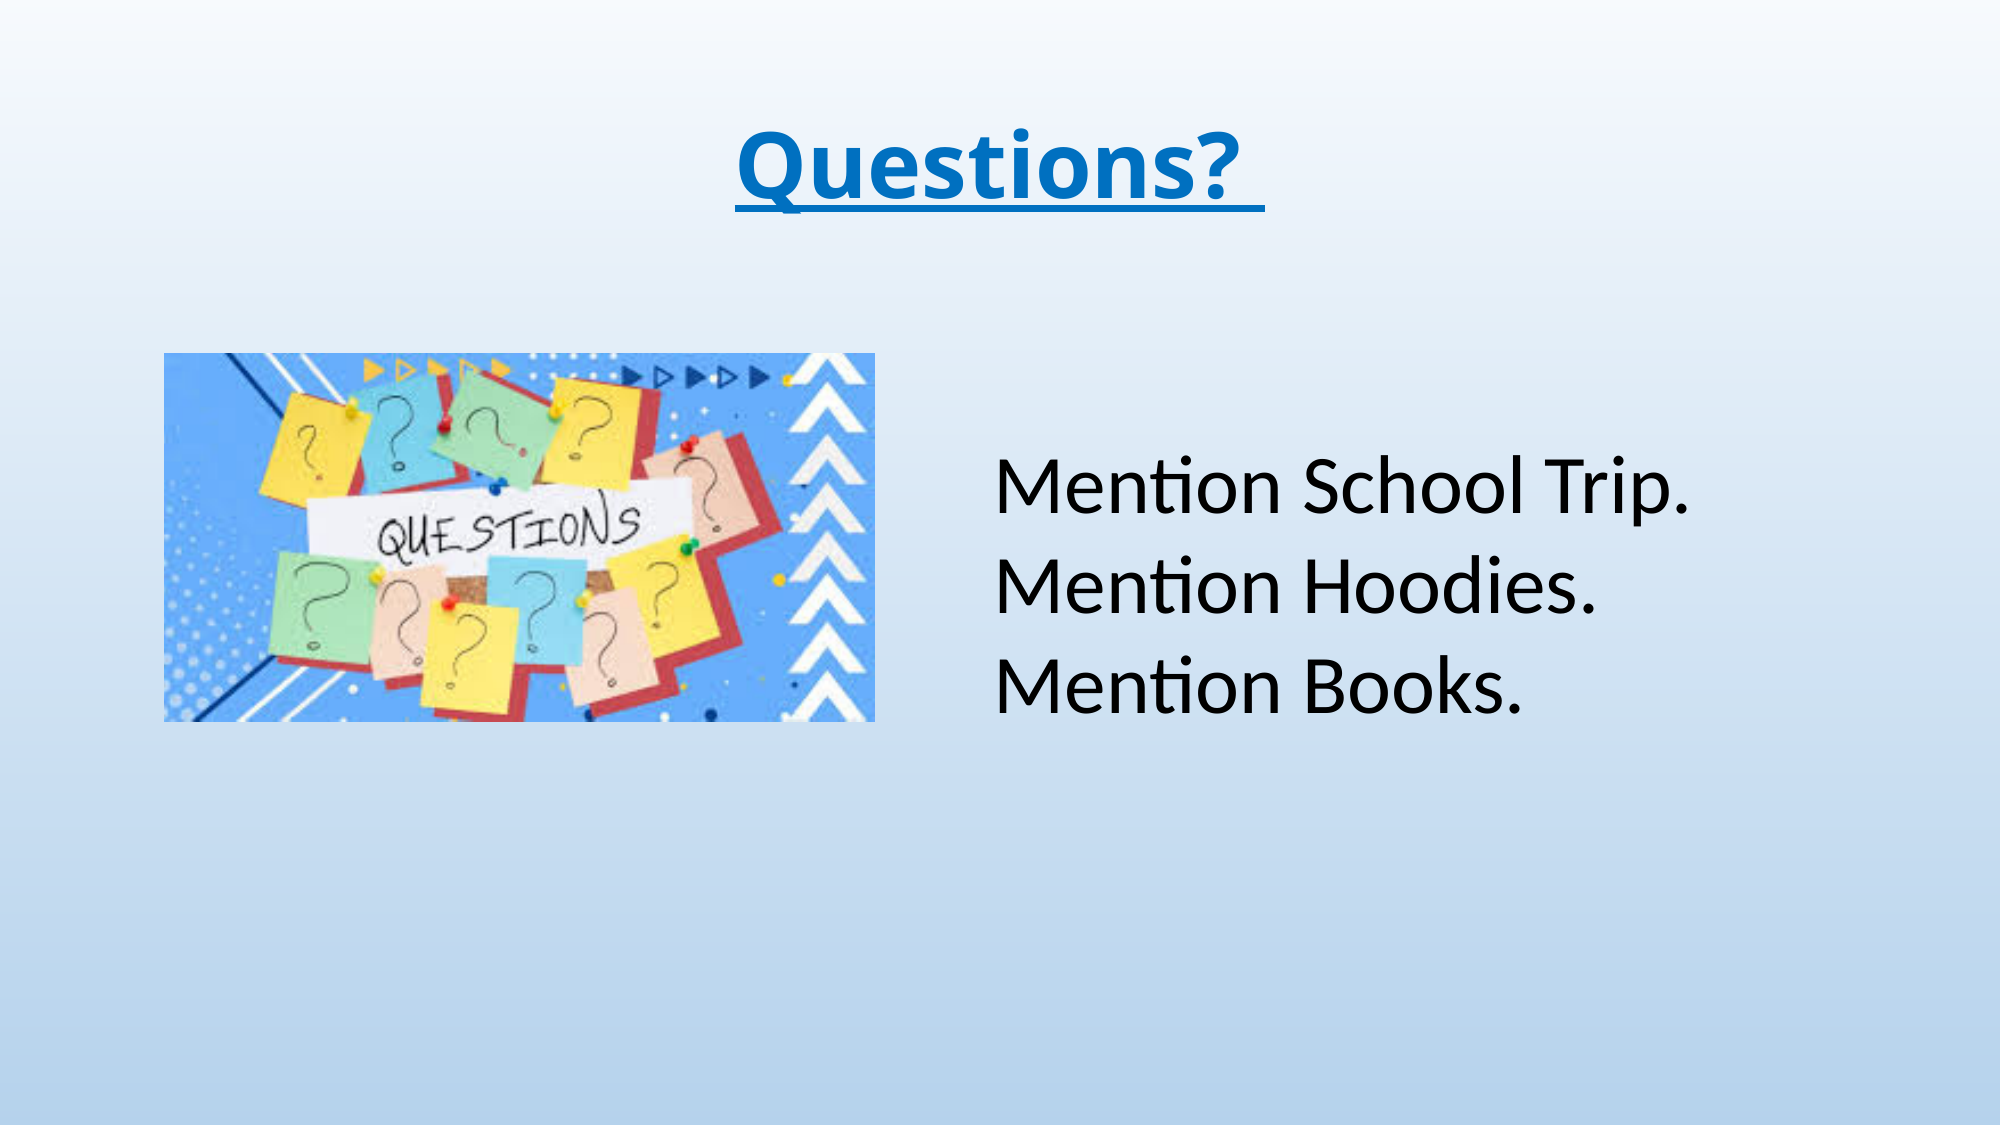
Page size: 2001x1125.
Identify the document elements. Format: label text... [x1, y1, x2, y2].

text_box Mention School Trip. Mention Hoodies. Mention Books. [978, 423, 1933, 738]
picture [164, 353, 875, 722]
title Questions? [137, 59, 1863, 278]
